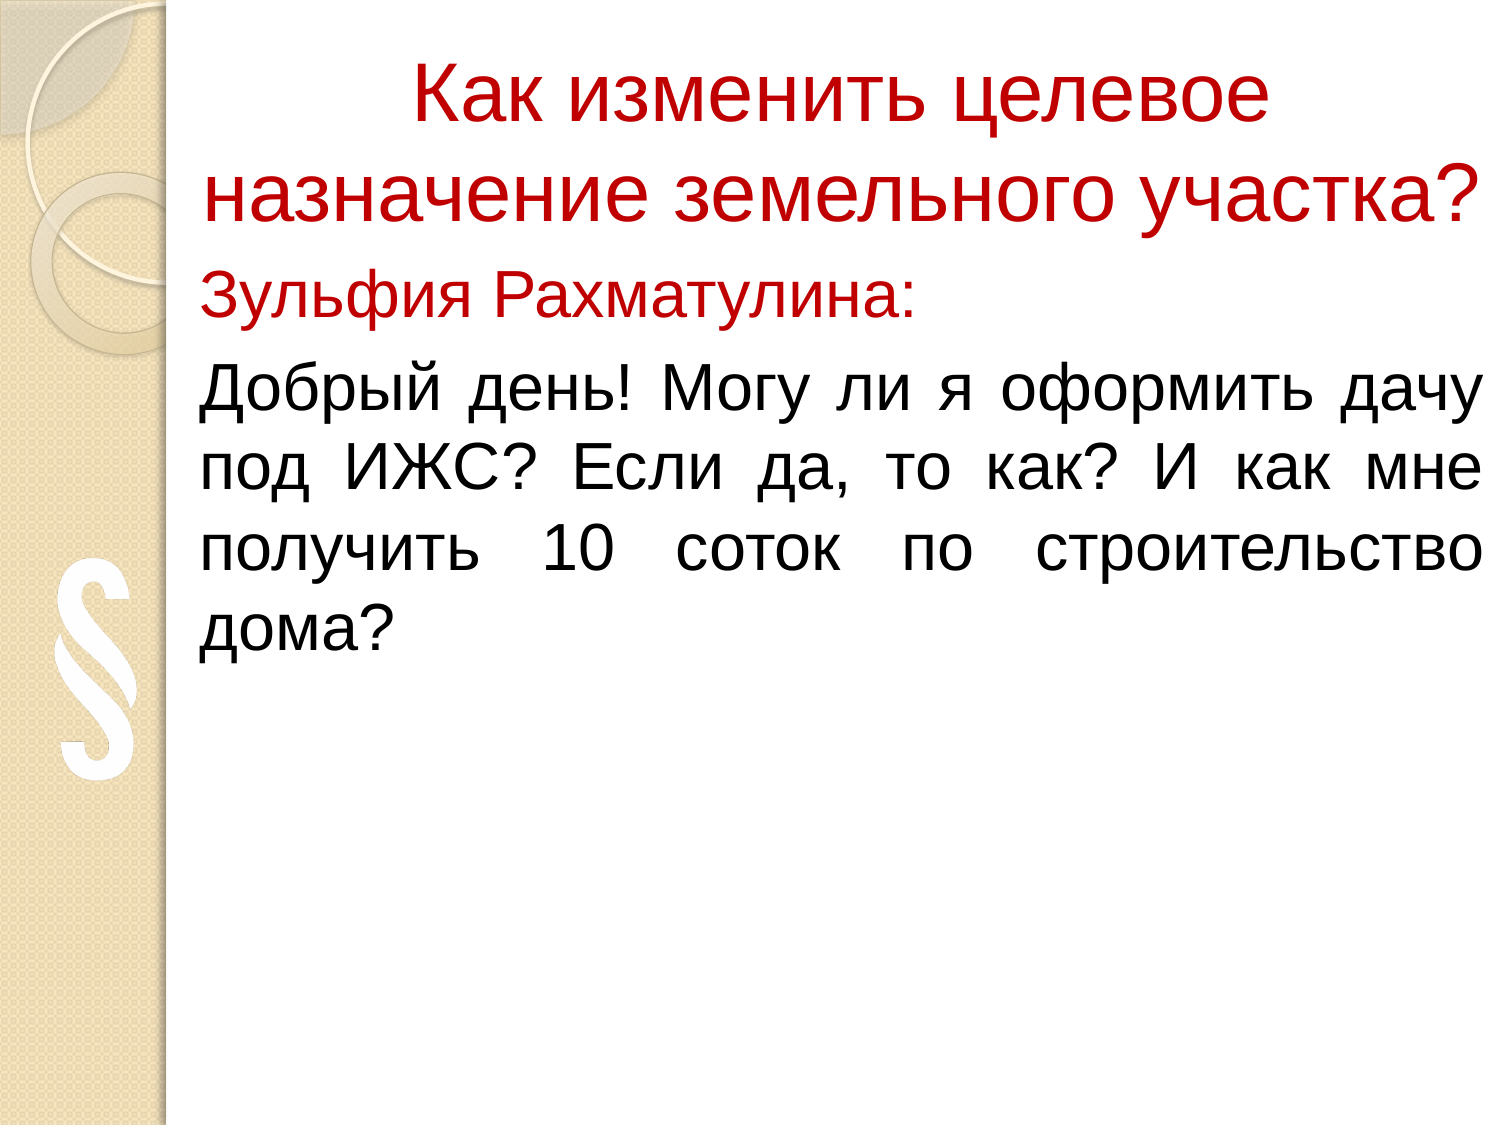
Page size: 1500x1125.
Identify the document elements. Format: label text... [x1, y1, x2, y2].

picture [0, 514, 137, 823]
list Как изменить целевое назначение земельного участка? Зульфия Рахматулина: Добрый день! Могу ли я оформить дачу под ИЖС? Если да, то как? И как мне получить 10 соток по строительство дома? [171, 30, 1500, 1106]
